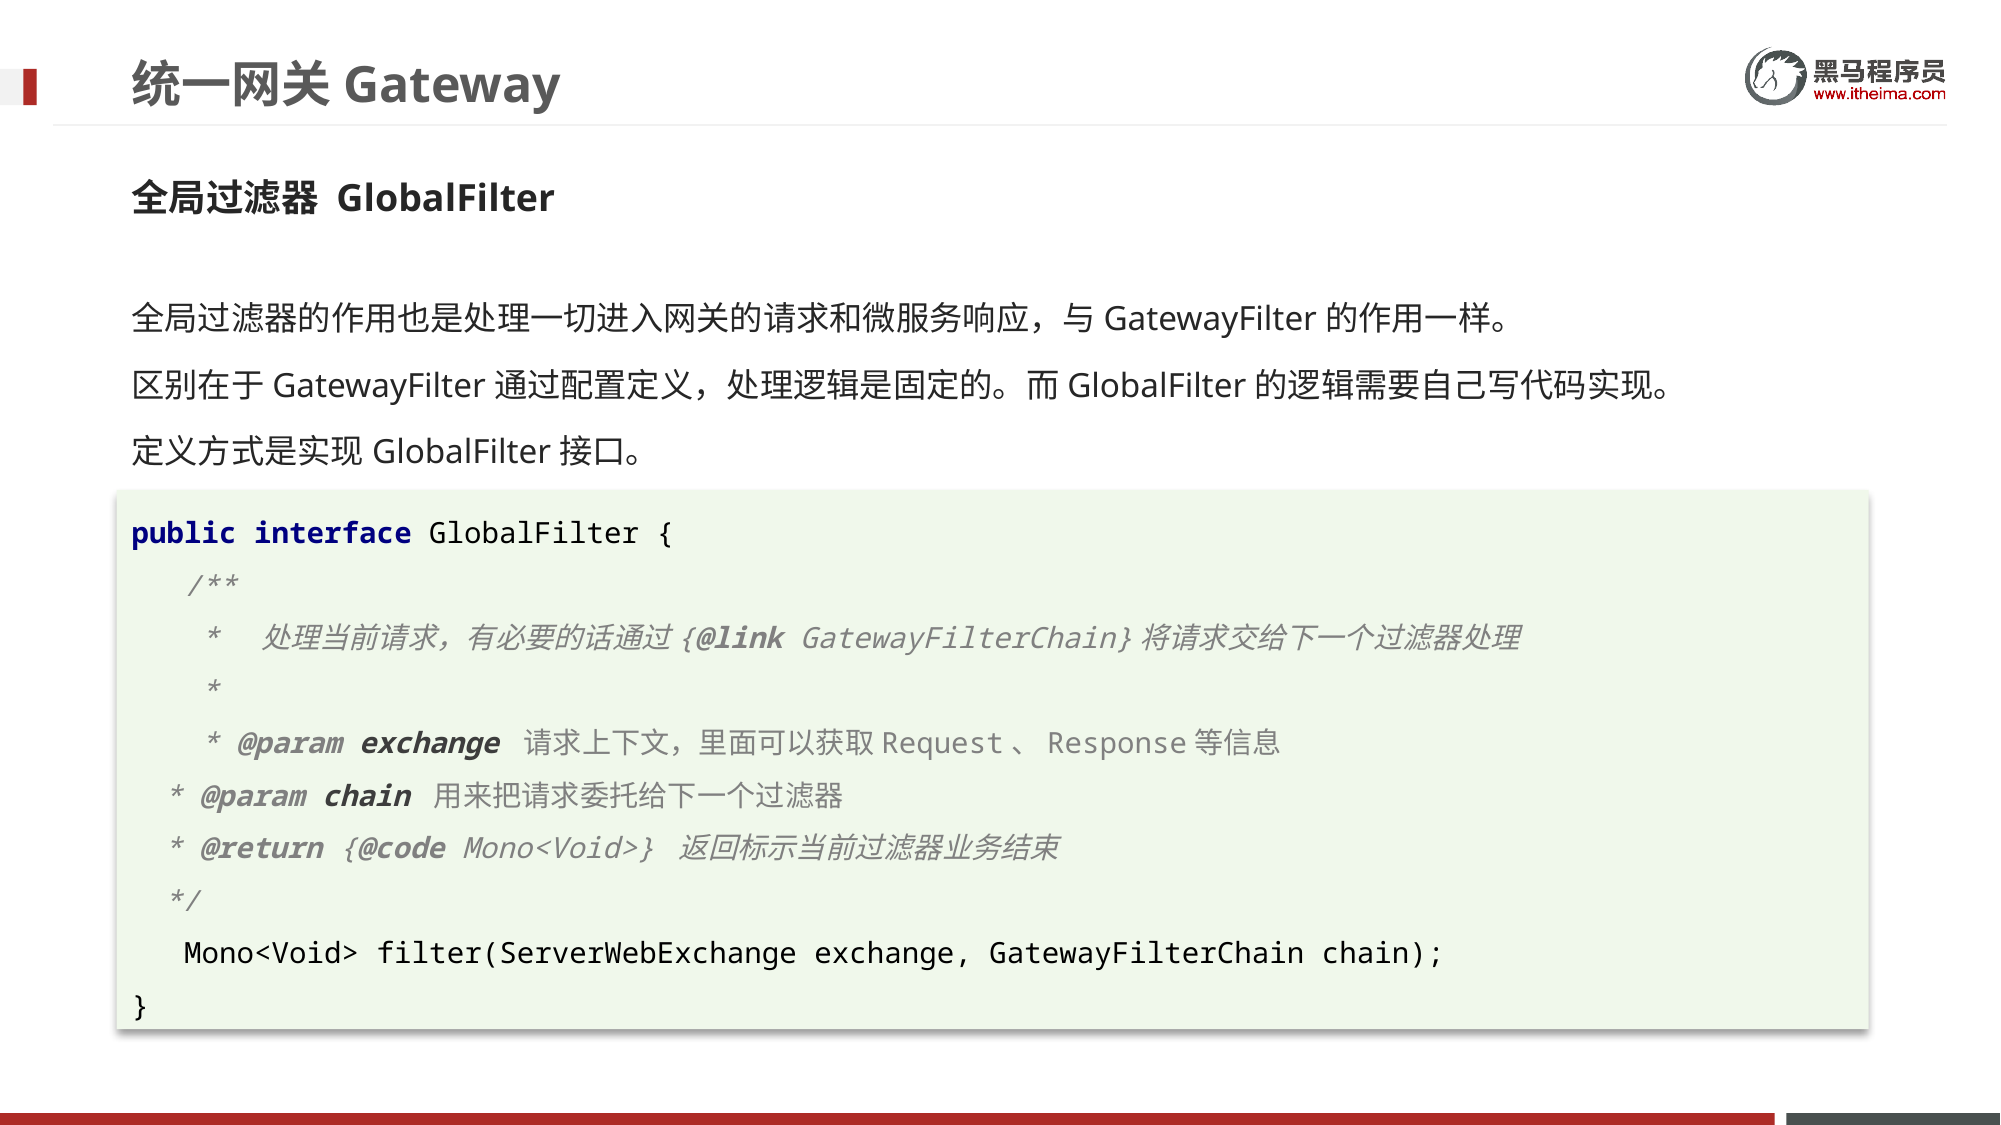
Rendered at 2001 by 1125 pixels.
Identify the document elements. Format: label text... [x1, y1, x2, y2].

list 全局过滤器的作用也是处理一切进入网关的请求和微服务响应，与GatewayFilter的作用一样。 区别在于GatewayFilter通过配置定义，处理逻辑是固定的。而GlobalFilter的逻辑需要自己写代码实现。 定义方式是实现GlobalFilter接口。 [116, 270, 1880, 1075]
list 全局过滤器 GlobalFilter [116, 154, 1880, 239]
picture [1744, 46, 1946, 106]
title 统一网关Gateway [116, 40, 1556, 125]
text_box public interface GlobalFilter { /** * 处理当前请求，有必要的话通过{@link GatewayFilterChain}将请求交给下一个过滤器处理 * * @param exchange 请求上下文，里面可以获取Request、Response等信息 * @param chain 用来把请求委托给下一个过滤器 * @return {@code Mono<Void>} 返回标示当前过滤器业务结束 */ Mono<Void> filter(ServerWebExchange exchange, GatewayFilterChain chain); } [116, 489, 1869, 1030]
